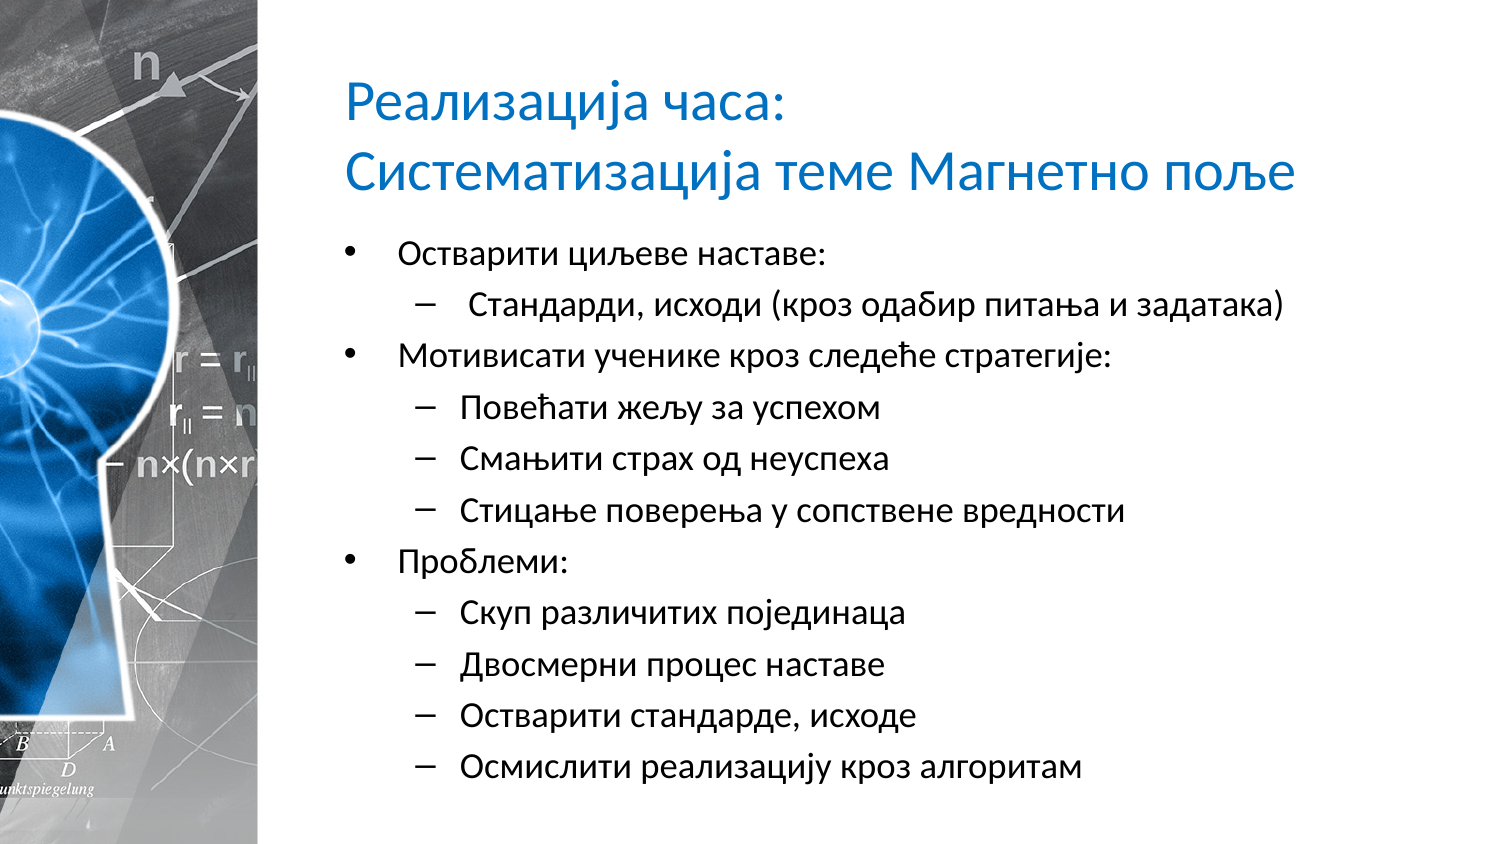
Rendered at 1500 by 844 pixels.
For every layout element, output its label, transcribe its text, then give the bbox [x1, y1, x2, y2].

picture [0, 0, 1500, 844]
list Остварити циљеве наставе: Стандарди, исходи (кроз одабир питања и задатака) Мотивисати ученике кроз следеће стратегије: Повећати жељу за успехом Смањити страх од неуспеха Стицање поверења у сопствене вредности Проблеми: Скуп различитих појединаца Двосмерни процес наставе Остварити стандарде, исходе Осмислити реализацију кроз алгоритам [329, 220, 1425, 797]
title Реализација часа: Систематизација теме Магнетно поље [330, 72, 1423, 192]
